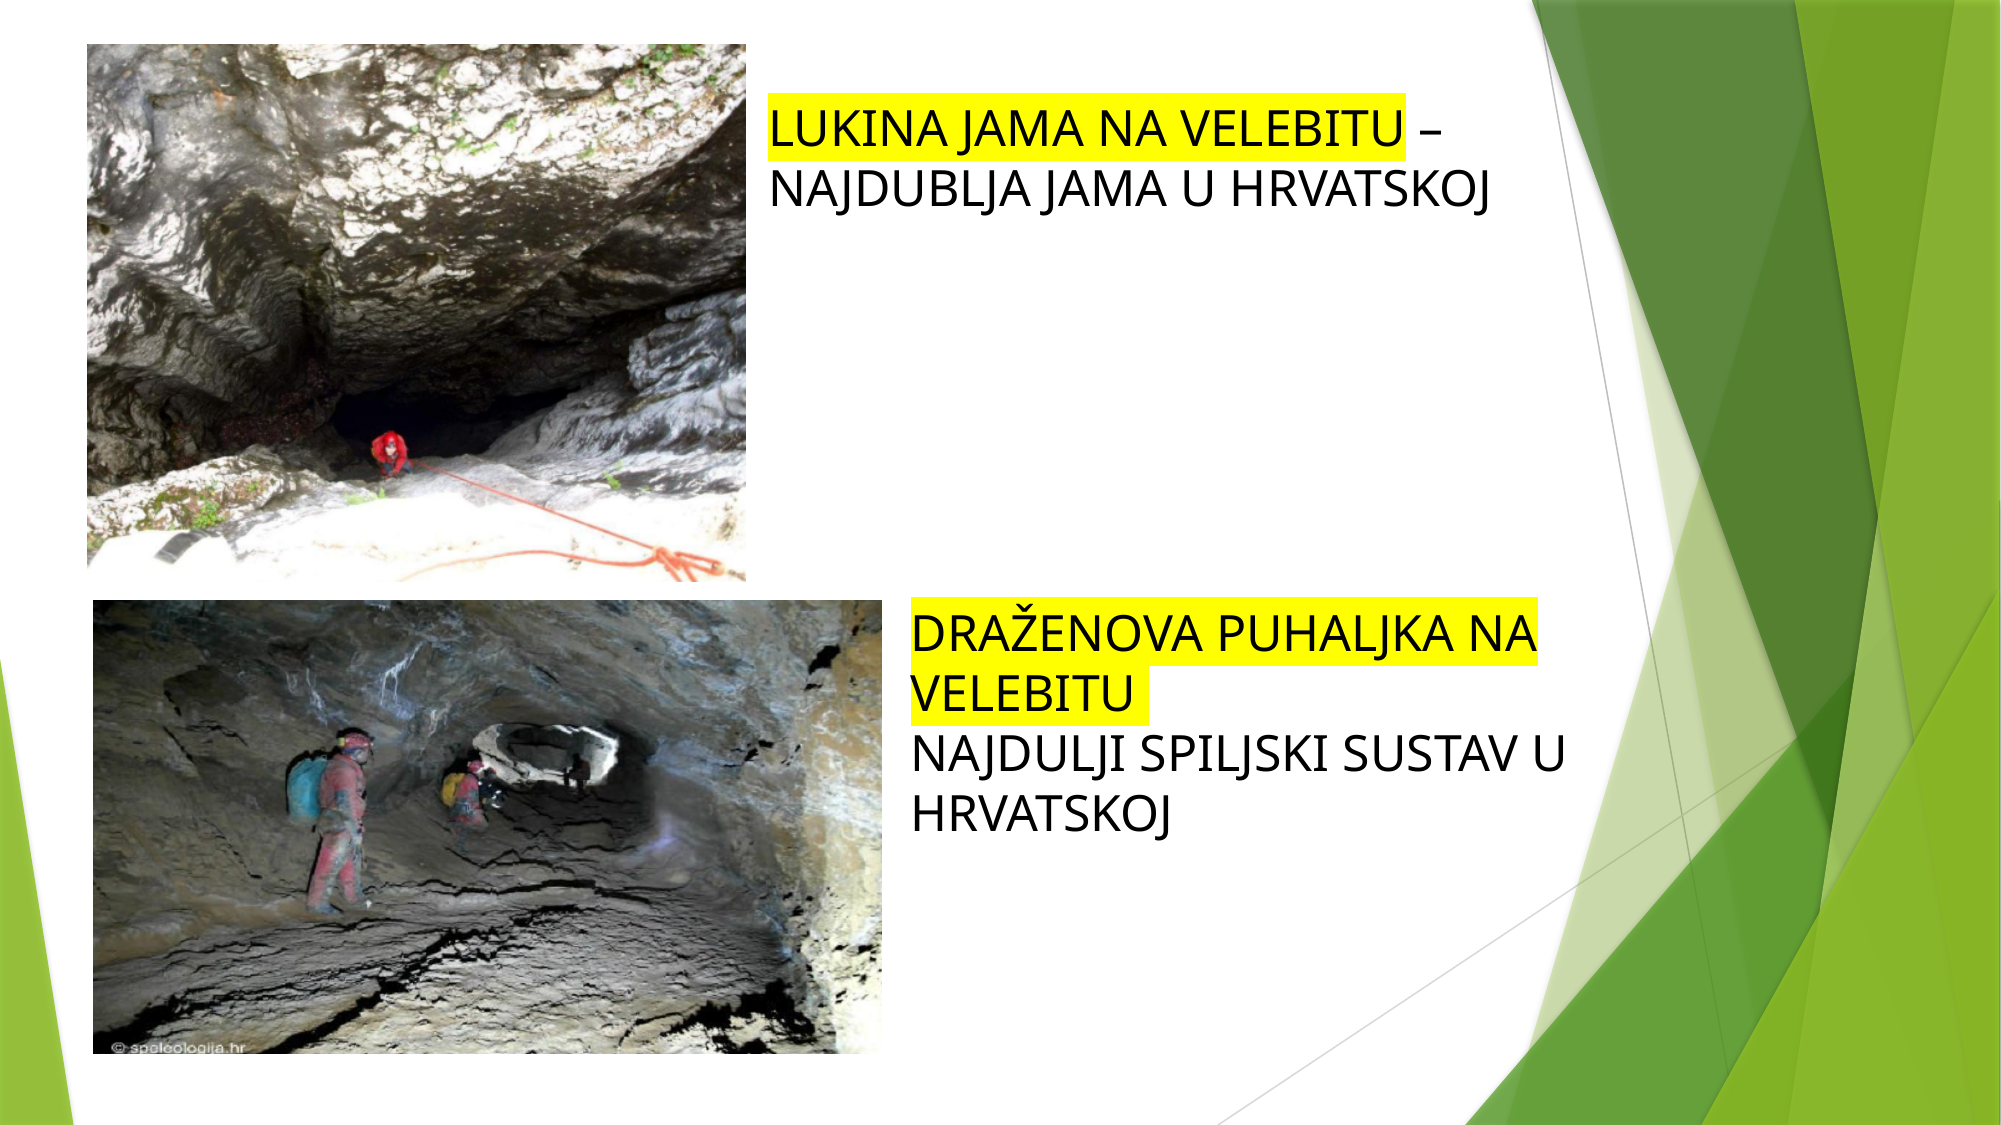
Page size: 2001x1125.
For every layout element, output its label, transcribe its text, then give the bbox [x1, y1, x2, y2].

picture [92, 600, 883, 1054]
text_box DRAŽENOVA PUHALJKA NA VELEBITU NAJDULJI SPILJSKI SUSTAV U HRVATSKOJ [895, 593, 1650, 849]
picture [86, 43, 746, 583]
text_box LUKINA JAMA NA VELEBITU – NAJDUBLJA JAMA U HRVATSKOJ [753, 88, 1532, 224]
